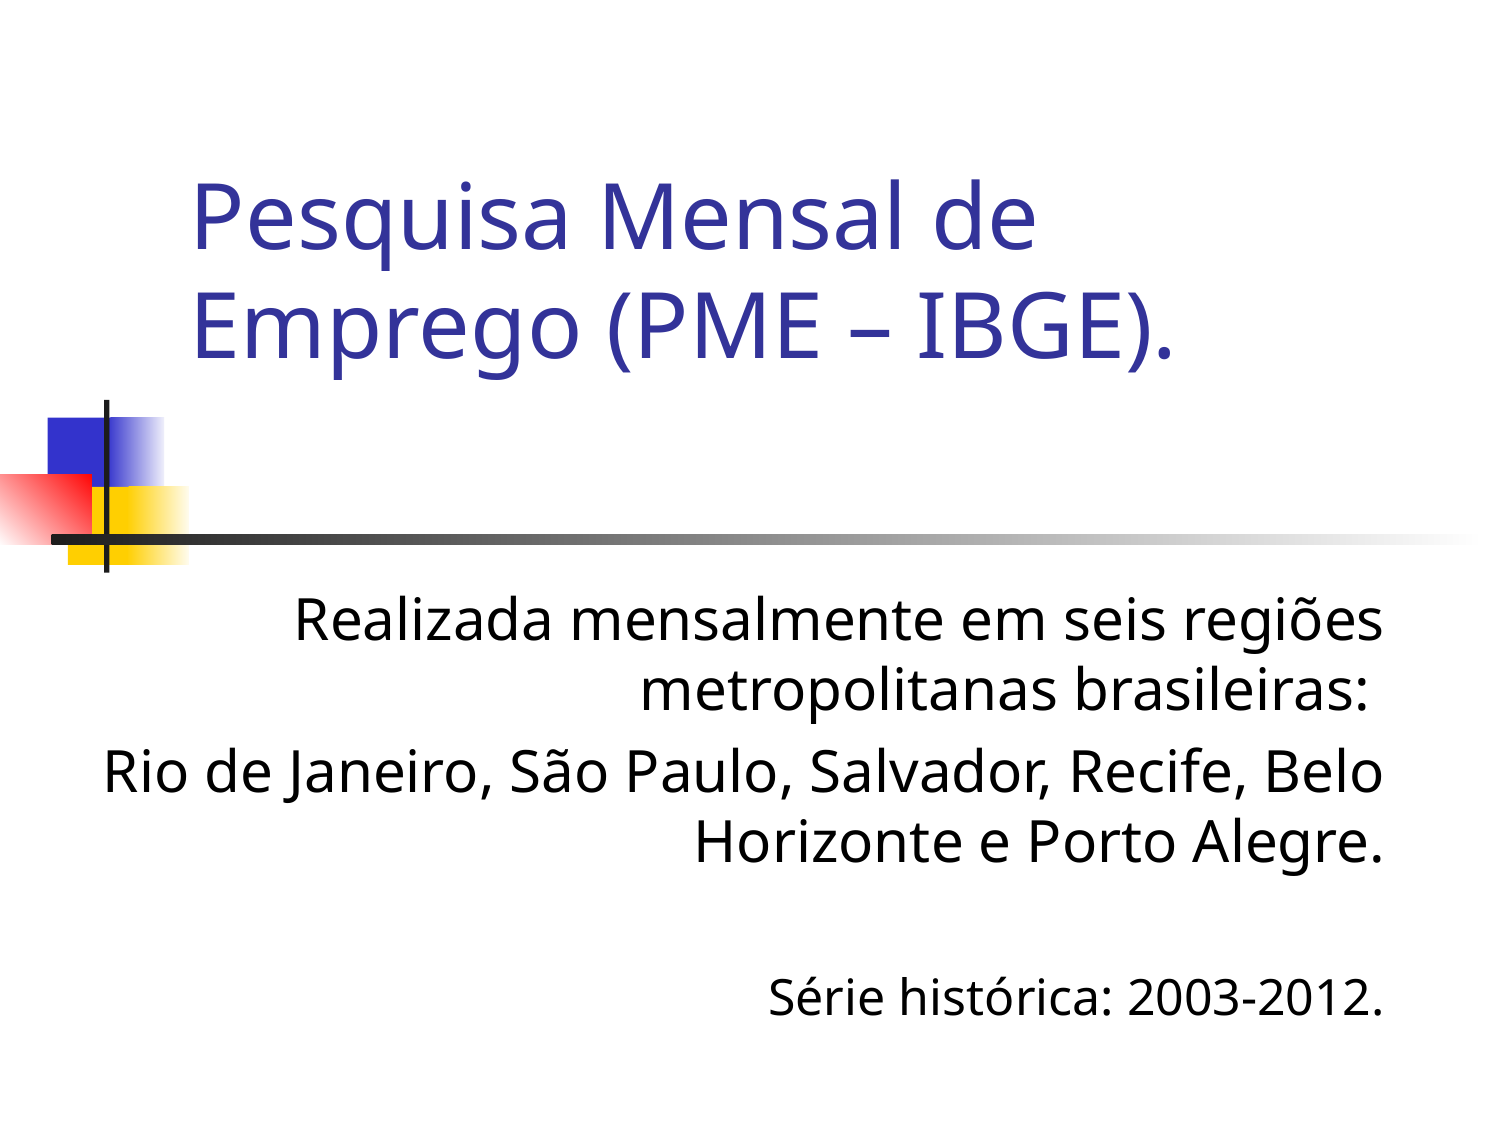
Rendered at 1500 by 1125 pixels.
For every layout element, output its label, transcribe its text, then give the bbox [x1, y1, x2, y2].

subtitle Realizada mensalmente em seis regiões metropolitanas brasileiras: Rio de Janeiro, São Paulo, Salvador, Recife, Belo Horizonte e Porto Alegre. Série histórica: 2003-2012. [75, 575, 1400, 963]
title Pesquisa Mensal de Emprego (PME – IBGE). [174, 149, 1435, 385]
